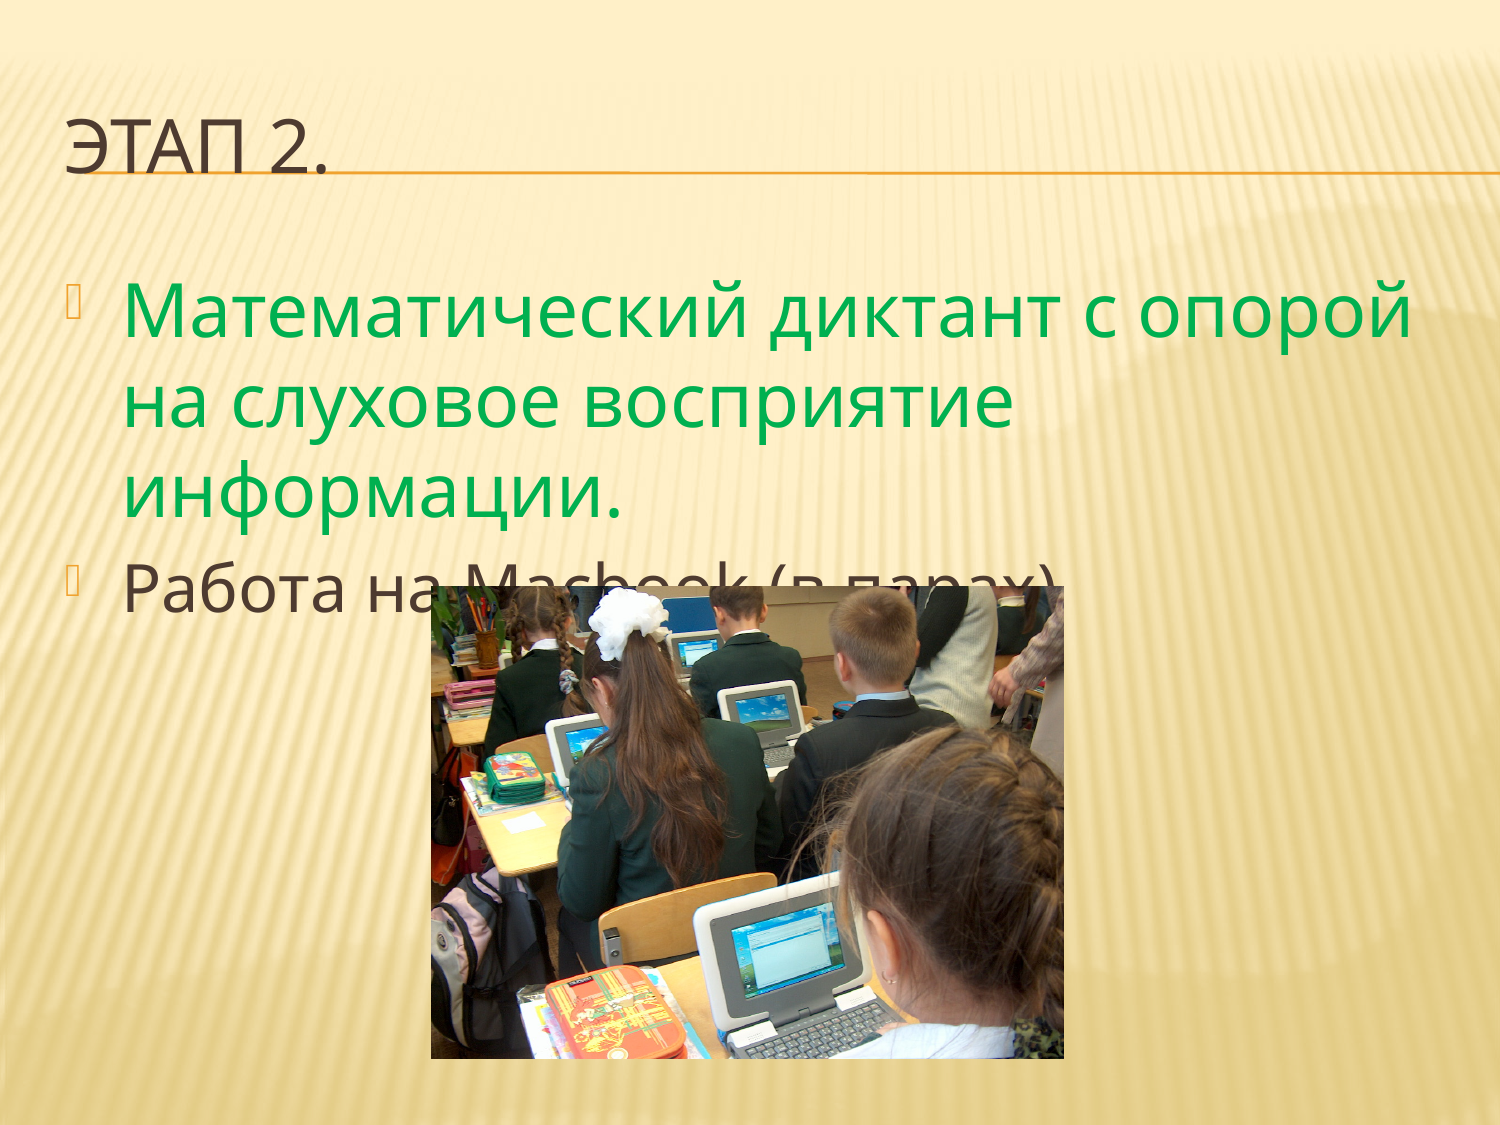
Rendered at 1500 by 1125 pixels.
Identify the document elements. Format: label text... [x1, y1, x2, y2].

title Этап 2. [50, 75, 1475, 213]
list Математический диктант с опорой на слуховое восприятие информации. Работа на Macbook.(в парах) [50, 254, 1475, 998]
picture [430, 585, 1065, 1059]
